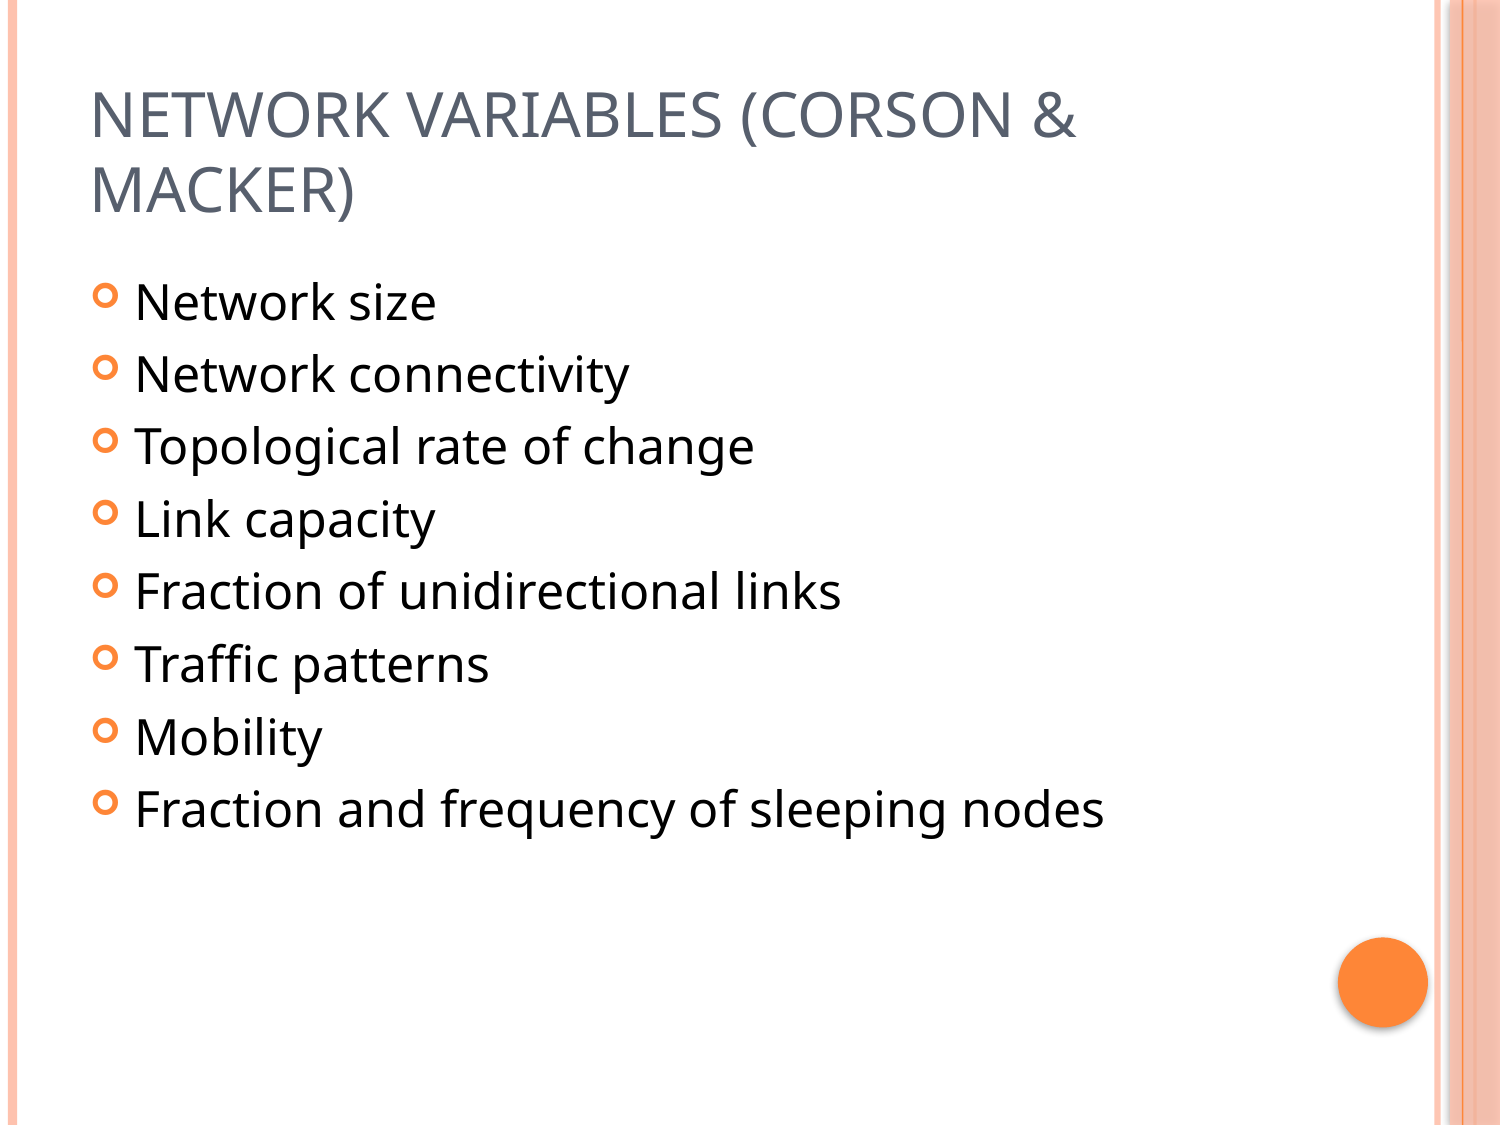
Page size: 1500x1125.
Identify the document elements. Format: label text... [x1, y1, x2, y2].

list Network size Network connectivity Topological rate of change Link capacity Fraction of unidirectional links Traffic patterns Mobility Fraction and frequency of sleeping nodes [75, 262, 1300, 1062]
title Network Variables (Corson & Macker) [75, 45, 1300, 233]
